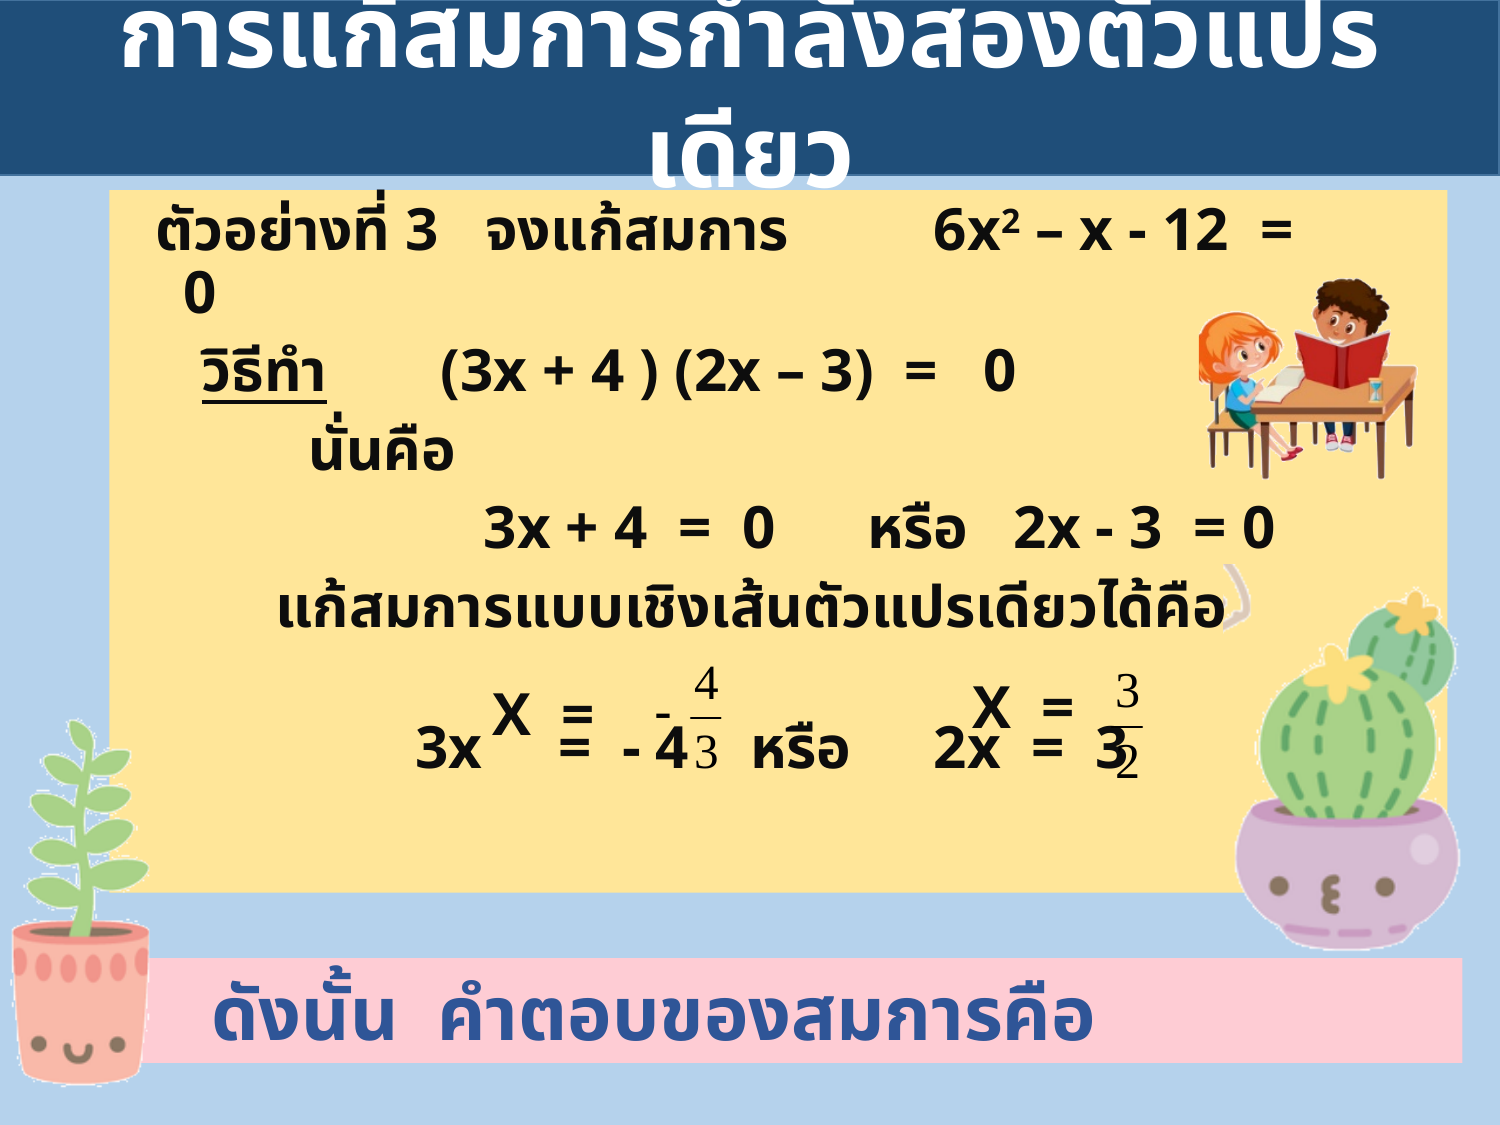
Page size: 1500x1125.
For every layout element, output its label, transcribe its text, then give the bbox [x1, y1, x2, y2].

list [109, 190, 1448, 689]
text_box การแก้สมการกำลังสองตัวแปรเดียว [0, 0, 1500, 176]
picture [1223, 564, 1496, 970]
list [647, 652, 730, 780]
text_box X = [957, 662, 1103, 748]
picture [1198, 236, 1425, 495]
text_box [1103, 659, 1154, 790]
text_box ดังนั้น คำตอบของสมการคือ [175, 958, 1463, 1063]
text_box X = [477, 669, 633, 755]
picture [0, 689, 175, 1115]
text_box ตัวอย่างที่ 3 จงแก้สมการ 6x2 – x - 12 = 0 วิธีทำ (3x + 4 ) (2x – 3) = 0 นั่นคือ 3x + 4 = 0 หรือ 2x - 3 = 0 แก้สมการแบบเชิงเส้นตัวแปรเดียวได้คือ 3x = - 4 หรือ 2x = 3 [140, 192, 1354, 936]
